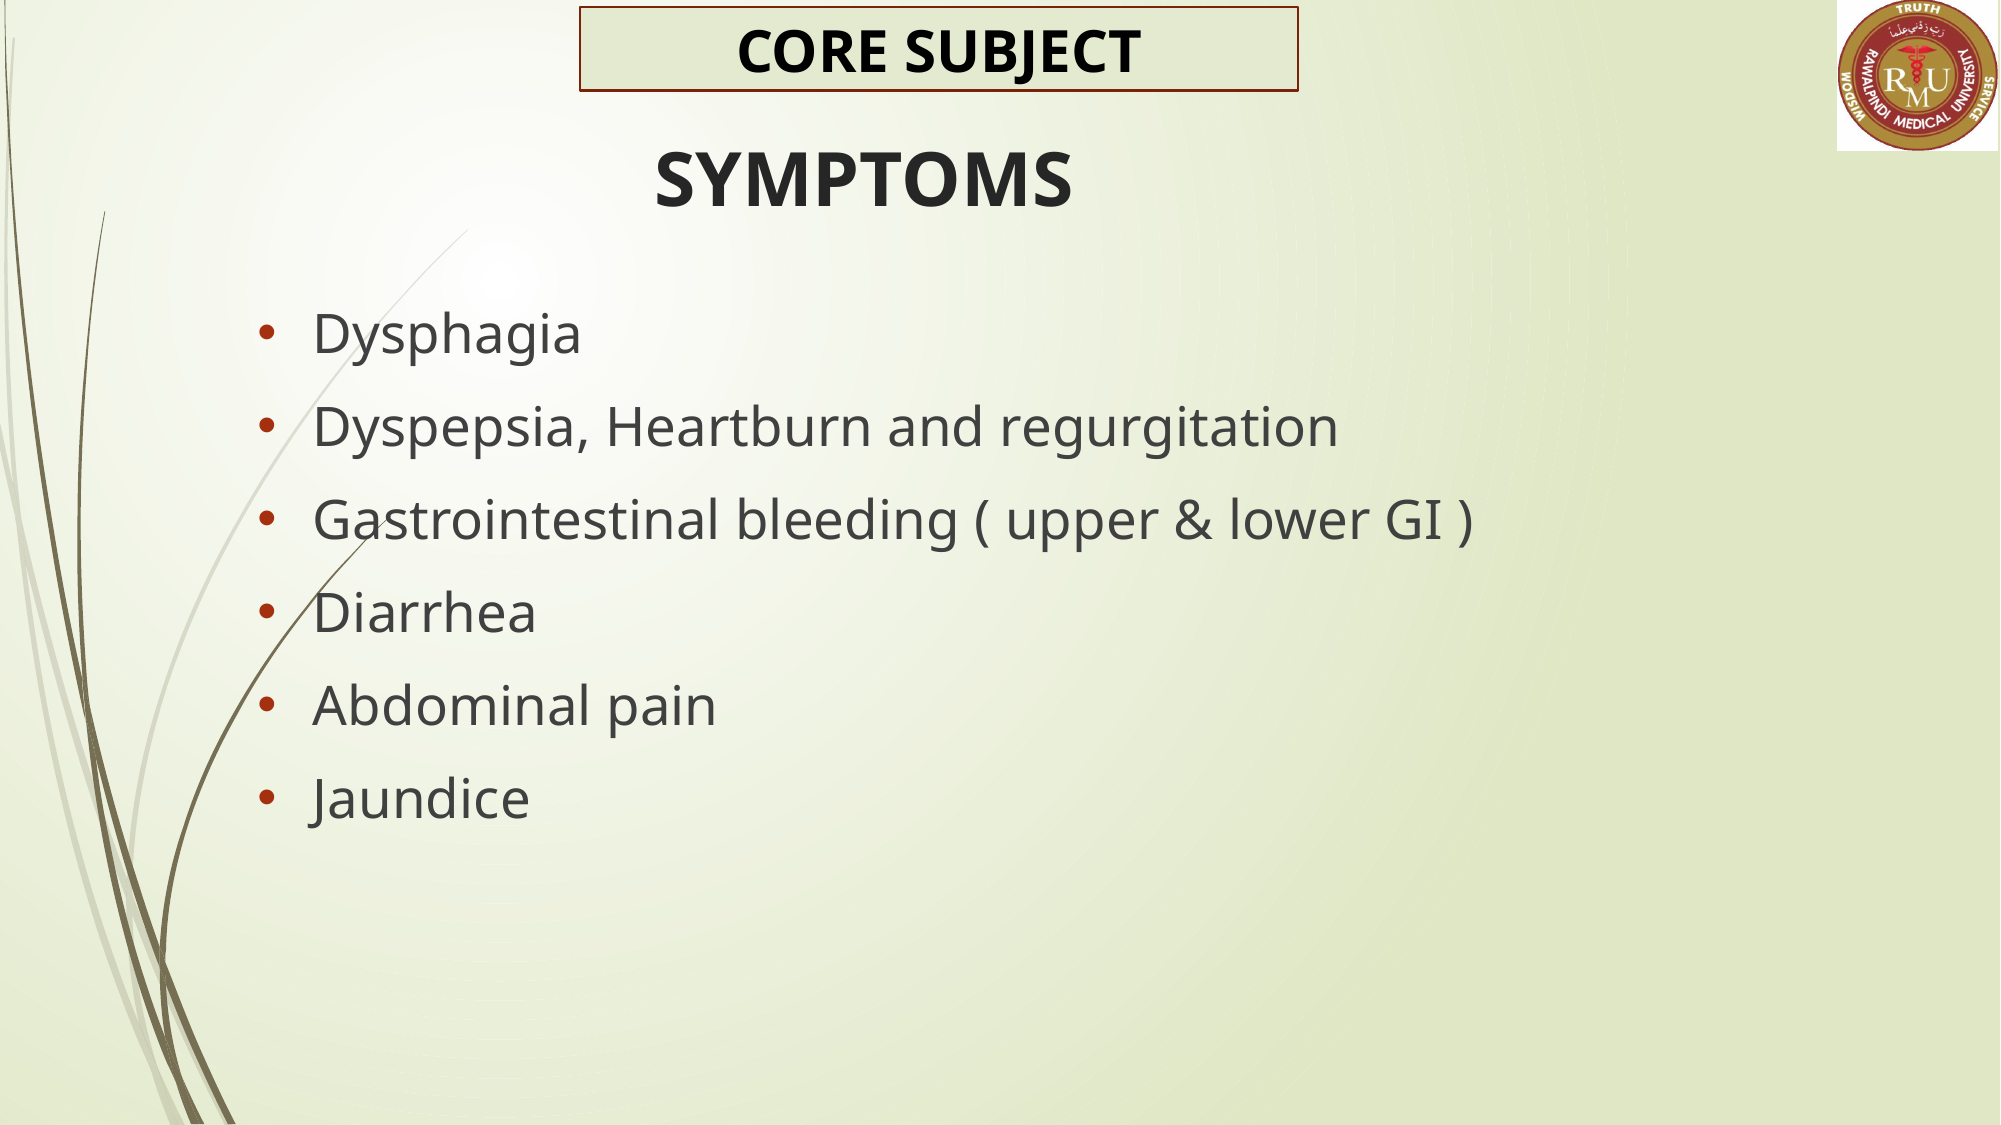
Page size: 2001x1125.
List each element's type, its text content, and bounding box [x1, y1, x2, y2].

title SYMPTOMS [151, 124, 1727, 262]
text_box CORE SUBJECT [579, 6, 1299, 92]
list Dysphagia Dyspepsia, Heartburn and regurgitation Gastrointestinal bleeding ( upper & lower GI ) Diarrhea Abdominal pain Jaundice [242, 278, 1818, 1035]
picture [1837, 0, 1998, 152]
